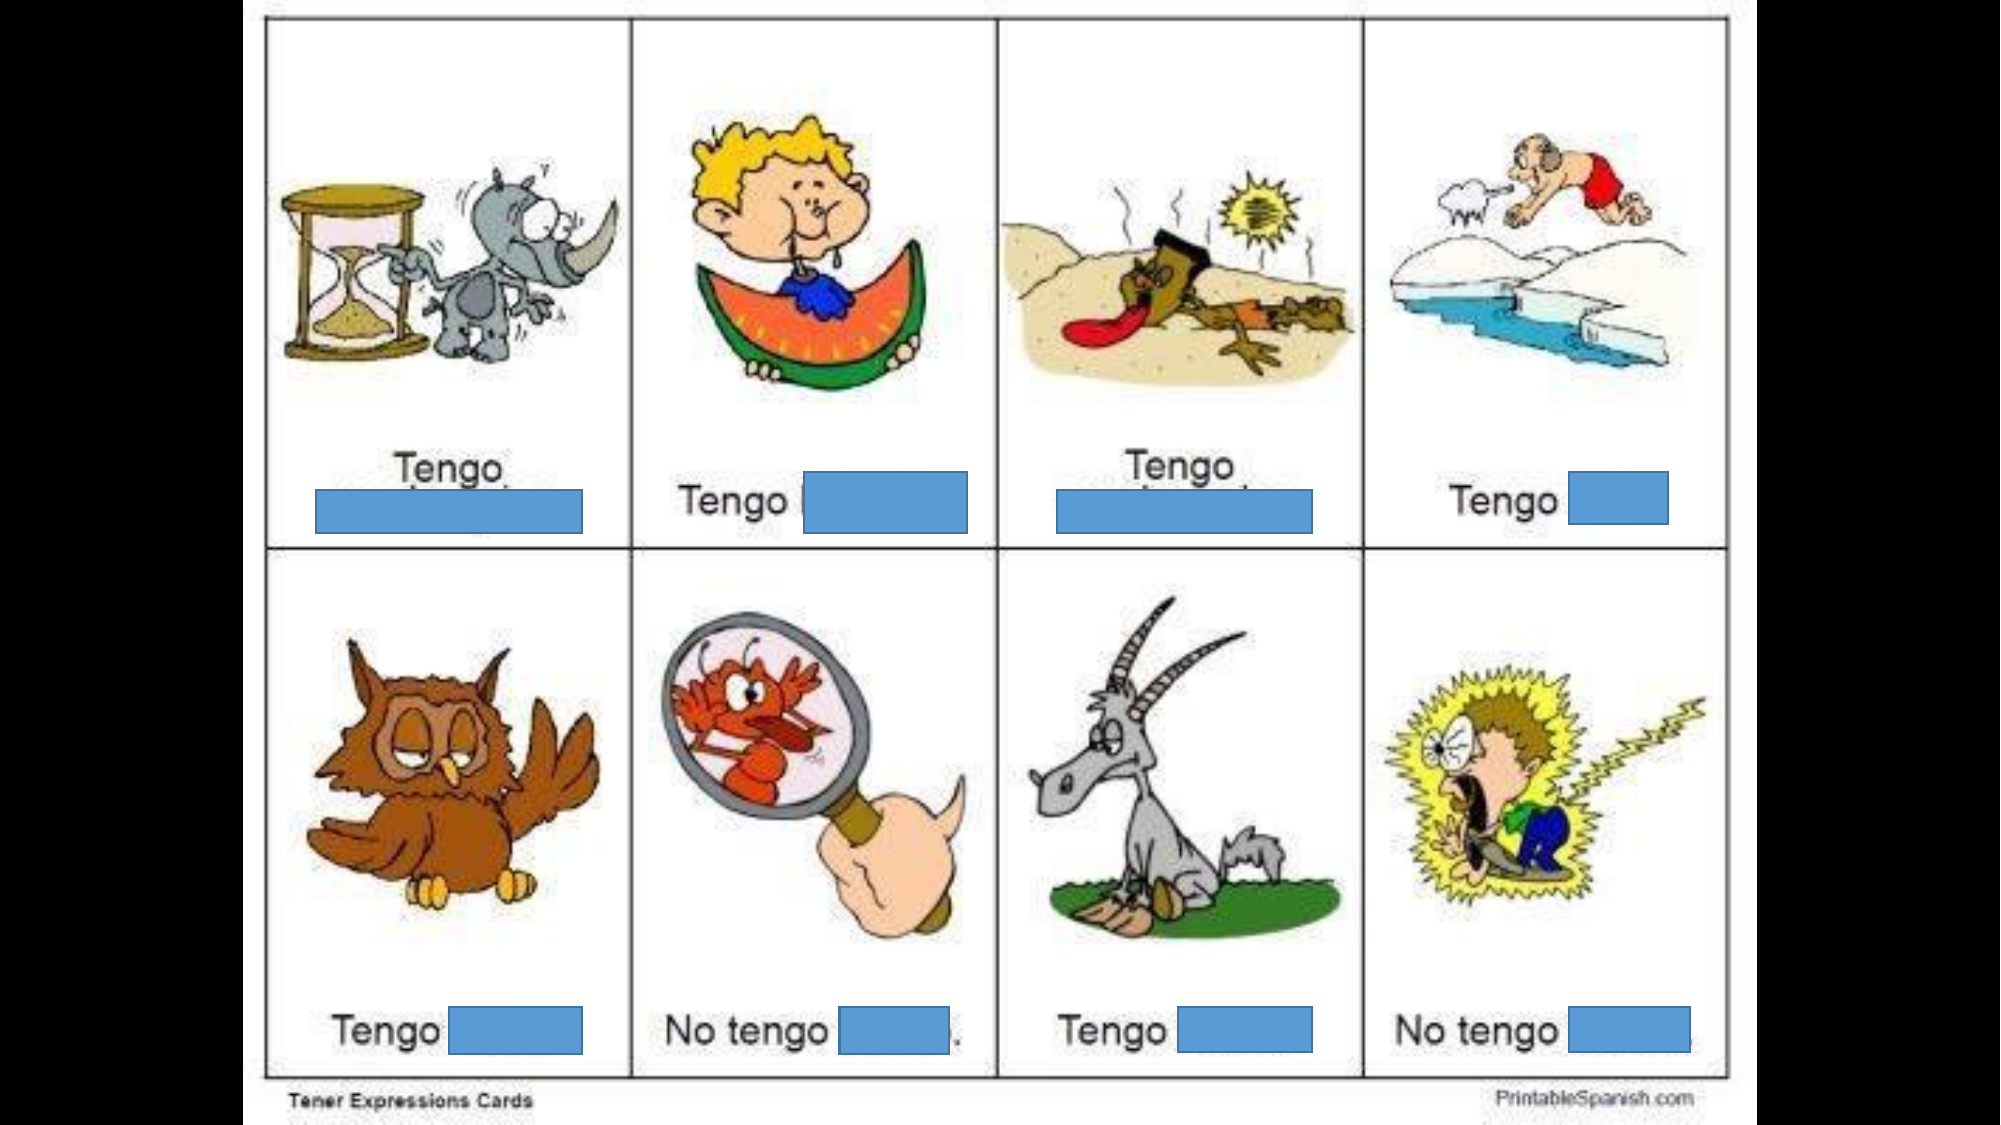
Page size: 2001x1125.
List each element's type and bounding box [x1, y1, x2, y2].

picture [243, 0, 1757, 1125]
